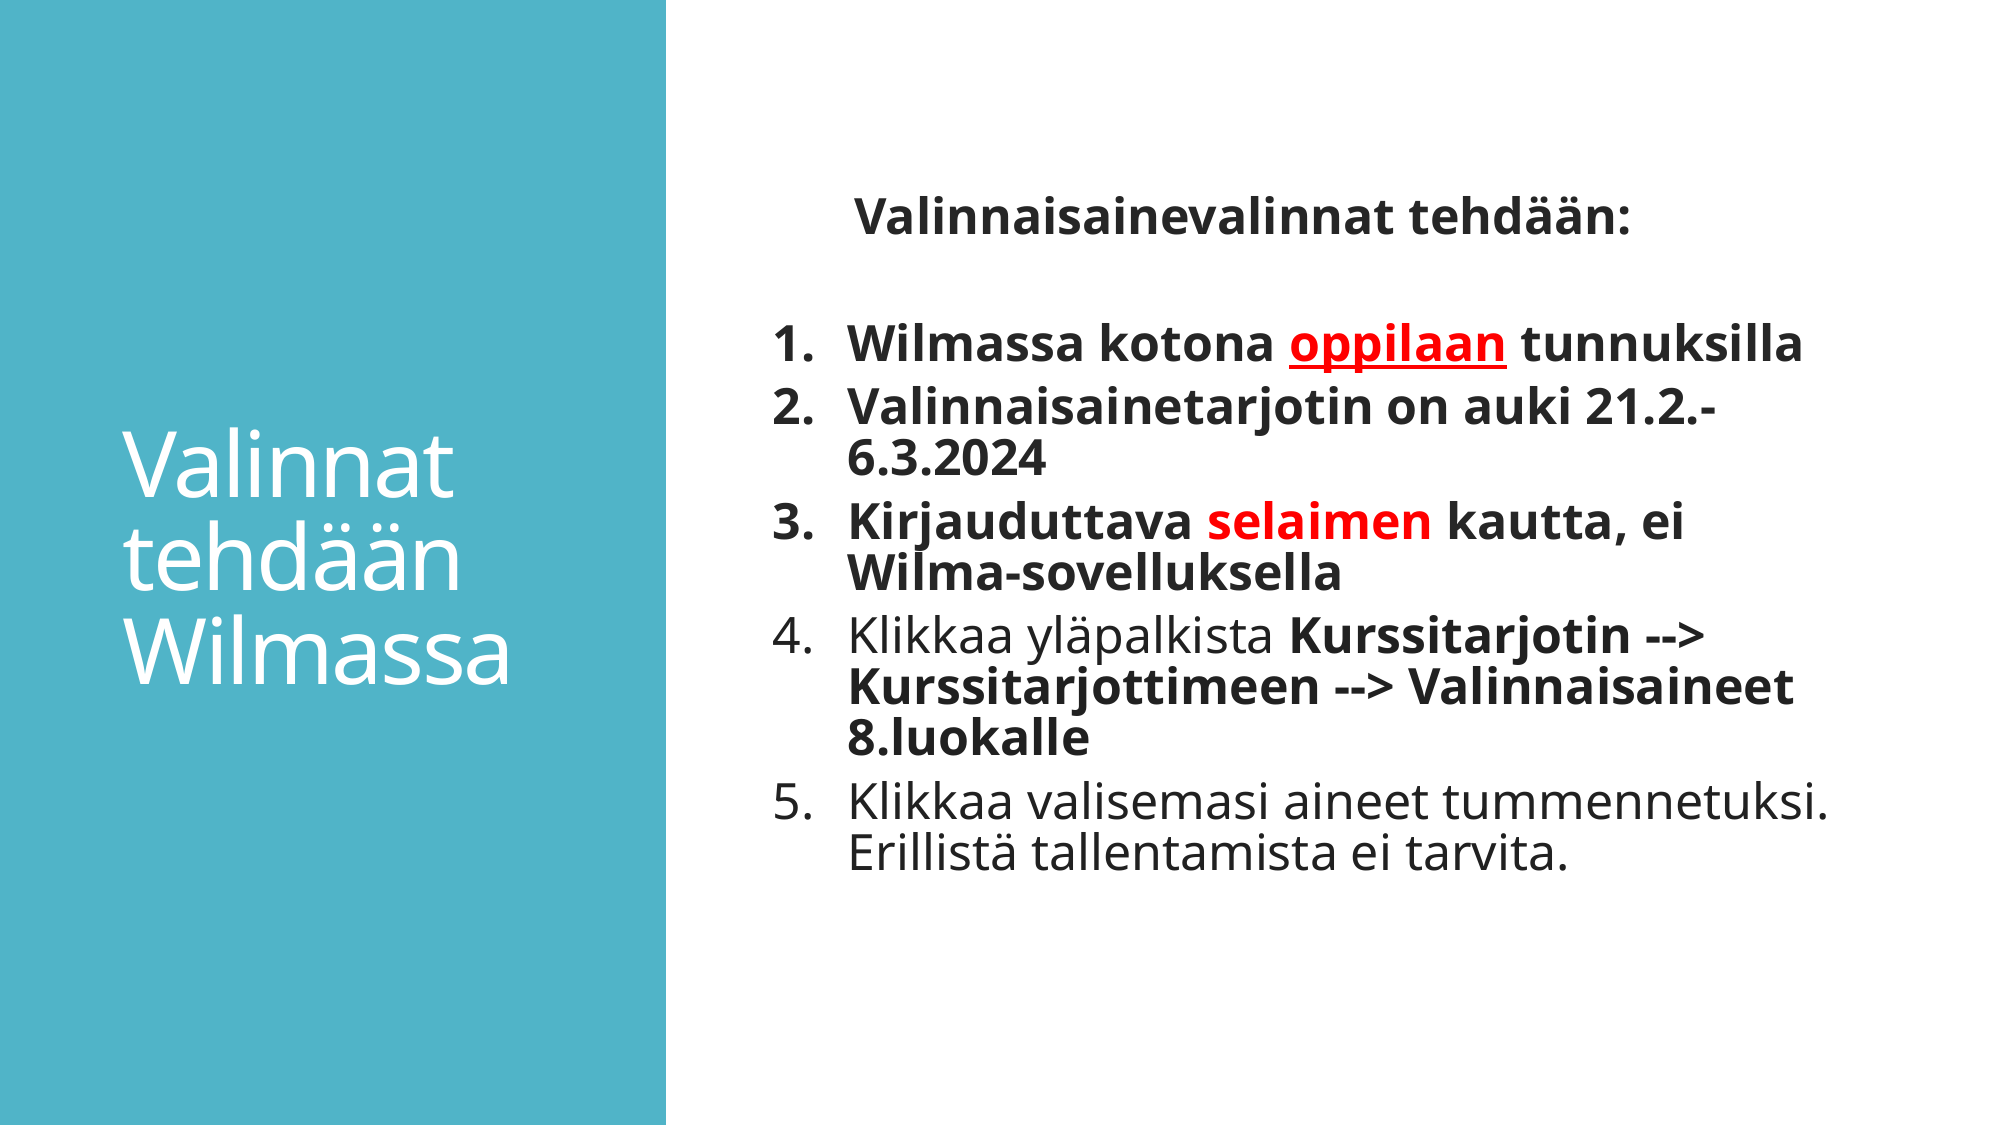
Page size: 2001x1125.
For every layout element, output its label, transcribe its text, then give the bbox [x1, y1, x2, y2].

list Valinnaisainevalinnat tehdään: Wilmassa kotona oppilaan tunnuksilla Valinnaisainetarjotin on auki 21.2.-6.3.2024 Kirjauduttava selaimen kautta, ei Wilma-sovelluksella Klikkaa yläpalkista Kurssitarjotin --> Kurssitarjottimeen --> Valinnaisaineet 8.luokalle Klikkaa valisemasi aineet tummennetuksi. Erillistä tallentamista ei tarvita. [756, 153, 1876, 972]
text_box [0, 0, 667, 1125]
title Valinnat tehdään Wilmassa [107, 153, 598, 972]
